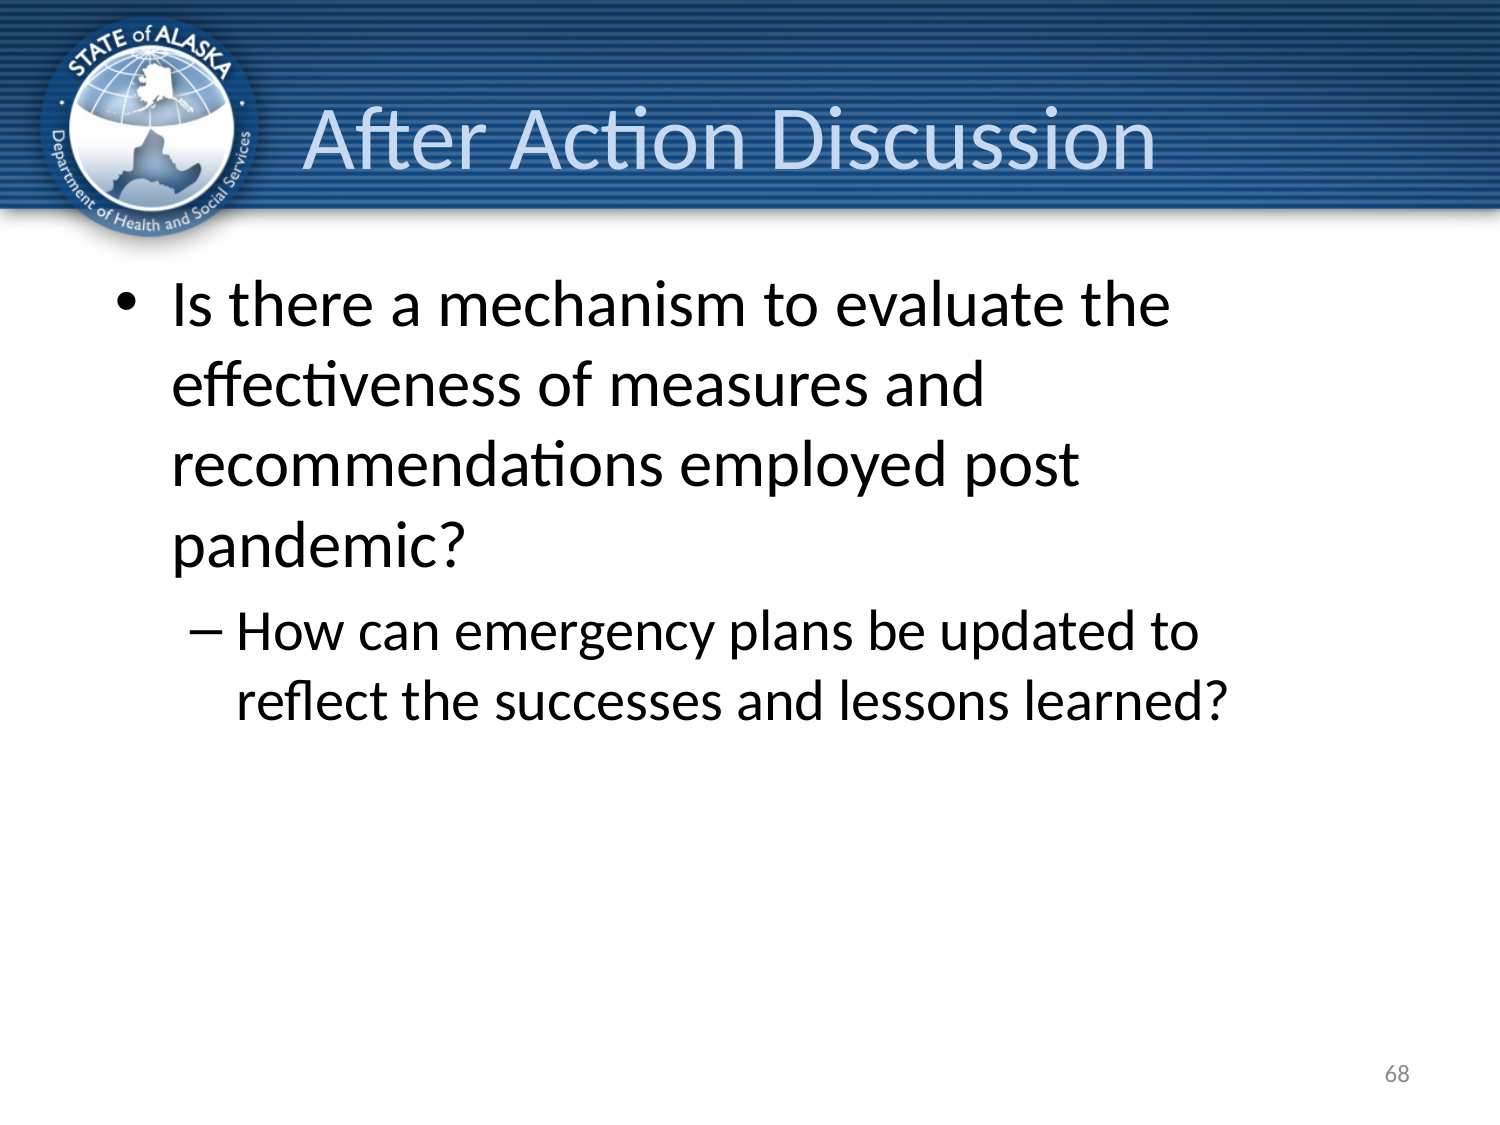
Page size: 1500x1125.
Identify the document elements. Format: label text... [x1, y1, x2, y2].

title After Action Discussion [137, 62, 1325, 203]
slide_number 68 [1074, 1042, 1425, 1103]
list Is there a mechanism to evaluate the effectiveness of measures and recommendations employed post pandemic? How can emergency plans be updated to reflect the successes and lessons learned? [99, 252, 1288, 1103]
picture [0, 0, 1500, 268]
